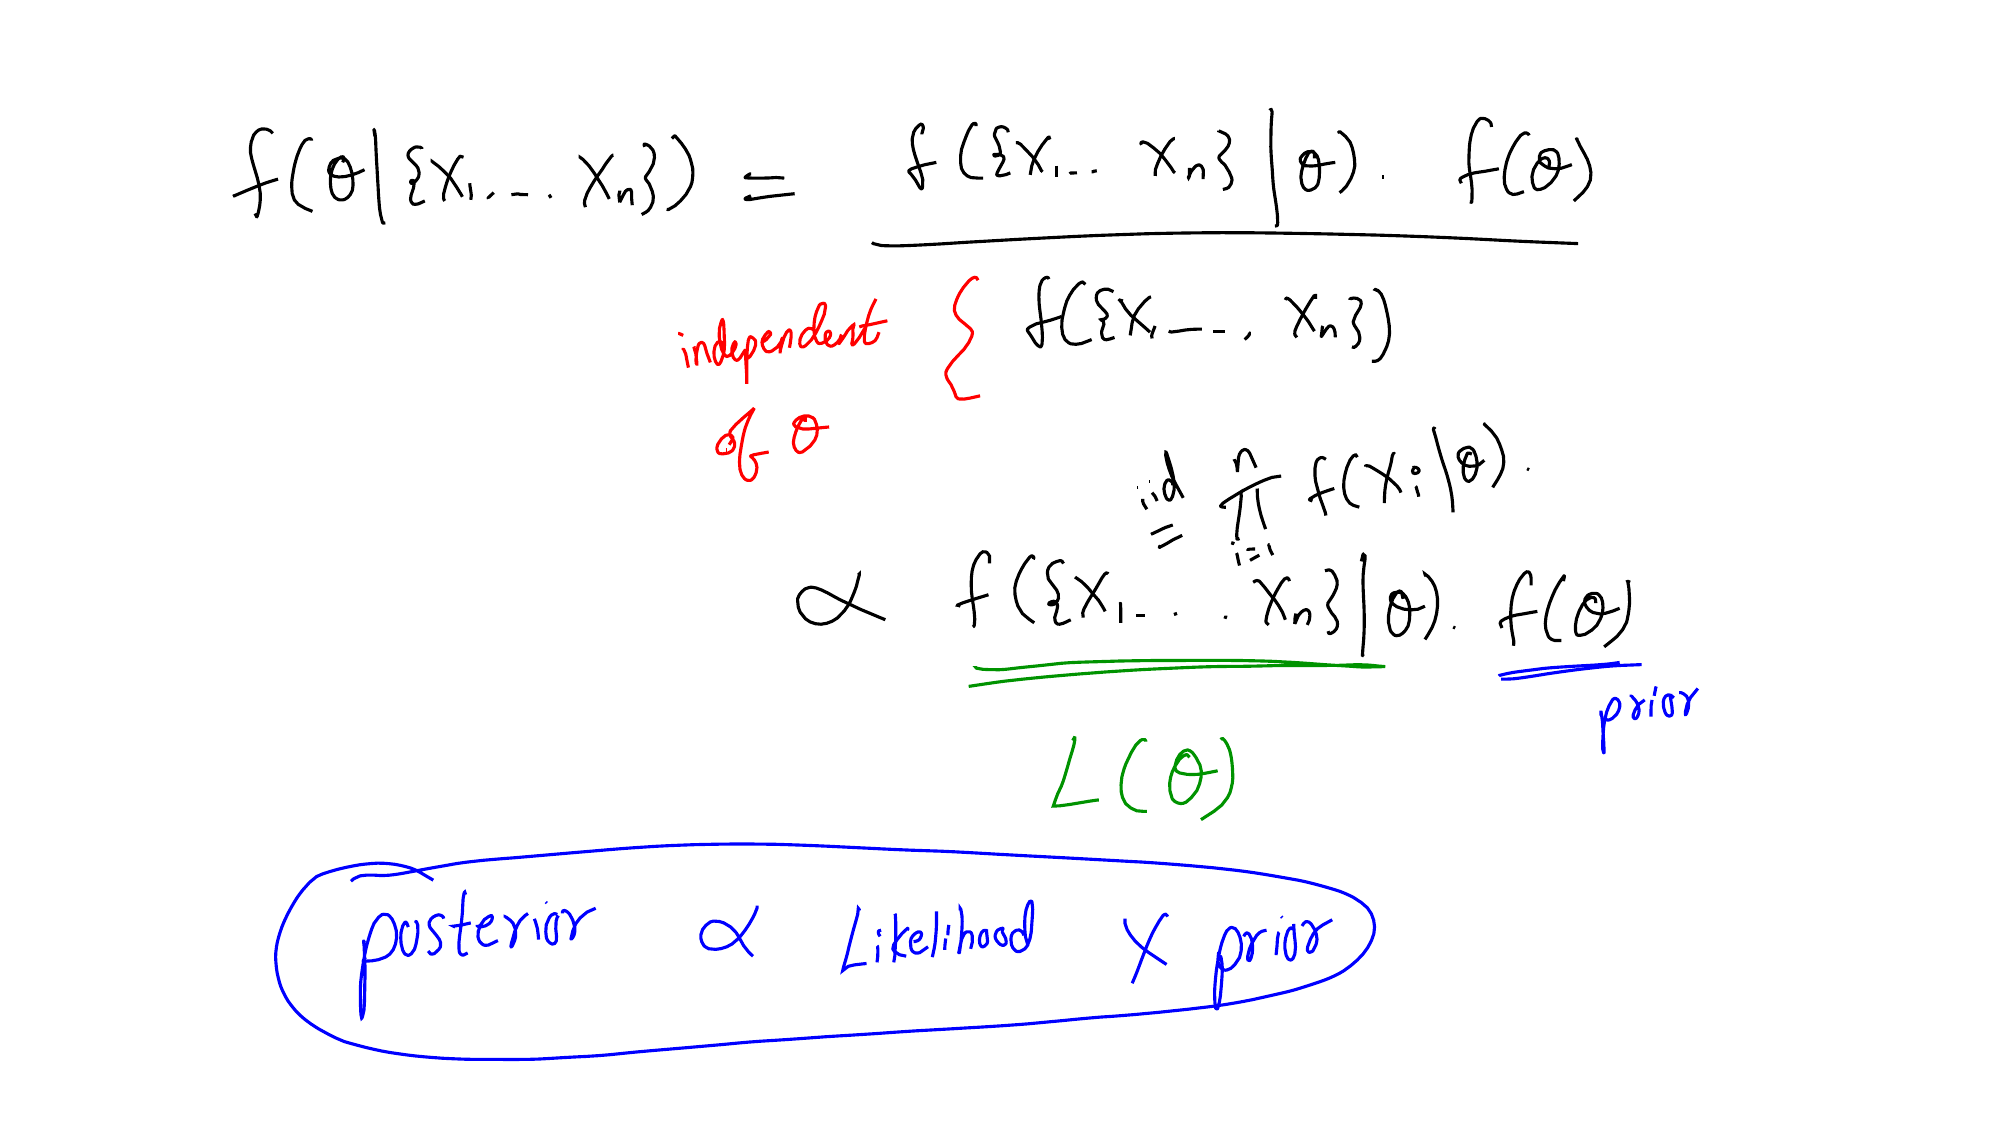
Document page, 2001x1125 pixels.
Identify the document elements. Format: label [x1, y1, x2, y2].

text_box [1498, 662, 1698, 753]
text_box [232, 128, 693, 224]
text_box [1220, 423, 1530, 566]
text_box [360, 892, 596, 1019]
text_box [745, 173, 795, 200]
text_box [275, 843, 1376, 1060]
text_box [1224, 566, 1456, 656]
text_box [1124, 914, 1168, 984]
text_box [871, 118, 1592, 362]
text_box [797, 572, 886, 625]
text_box [1500, 571, 1631, 647]
text_box [1151, 524, 1183, 548]
text_box [957, 551, 1178, 628]
text_box [1269, 109, 1384, 118]
text_box [678, 298, 888, 481]
text_box [1214, 916, 1333, 1009]
text_box [1137, 452, 1184, 510]
text_box [968, 659, 1386, 687]
text_box [945, 362, 981, 400]
text_box [1053, 736, 1233, 820]
text_box [842, 901, 1033, 971]
